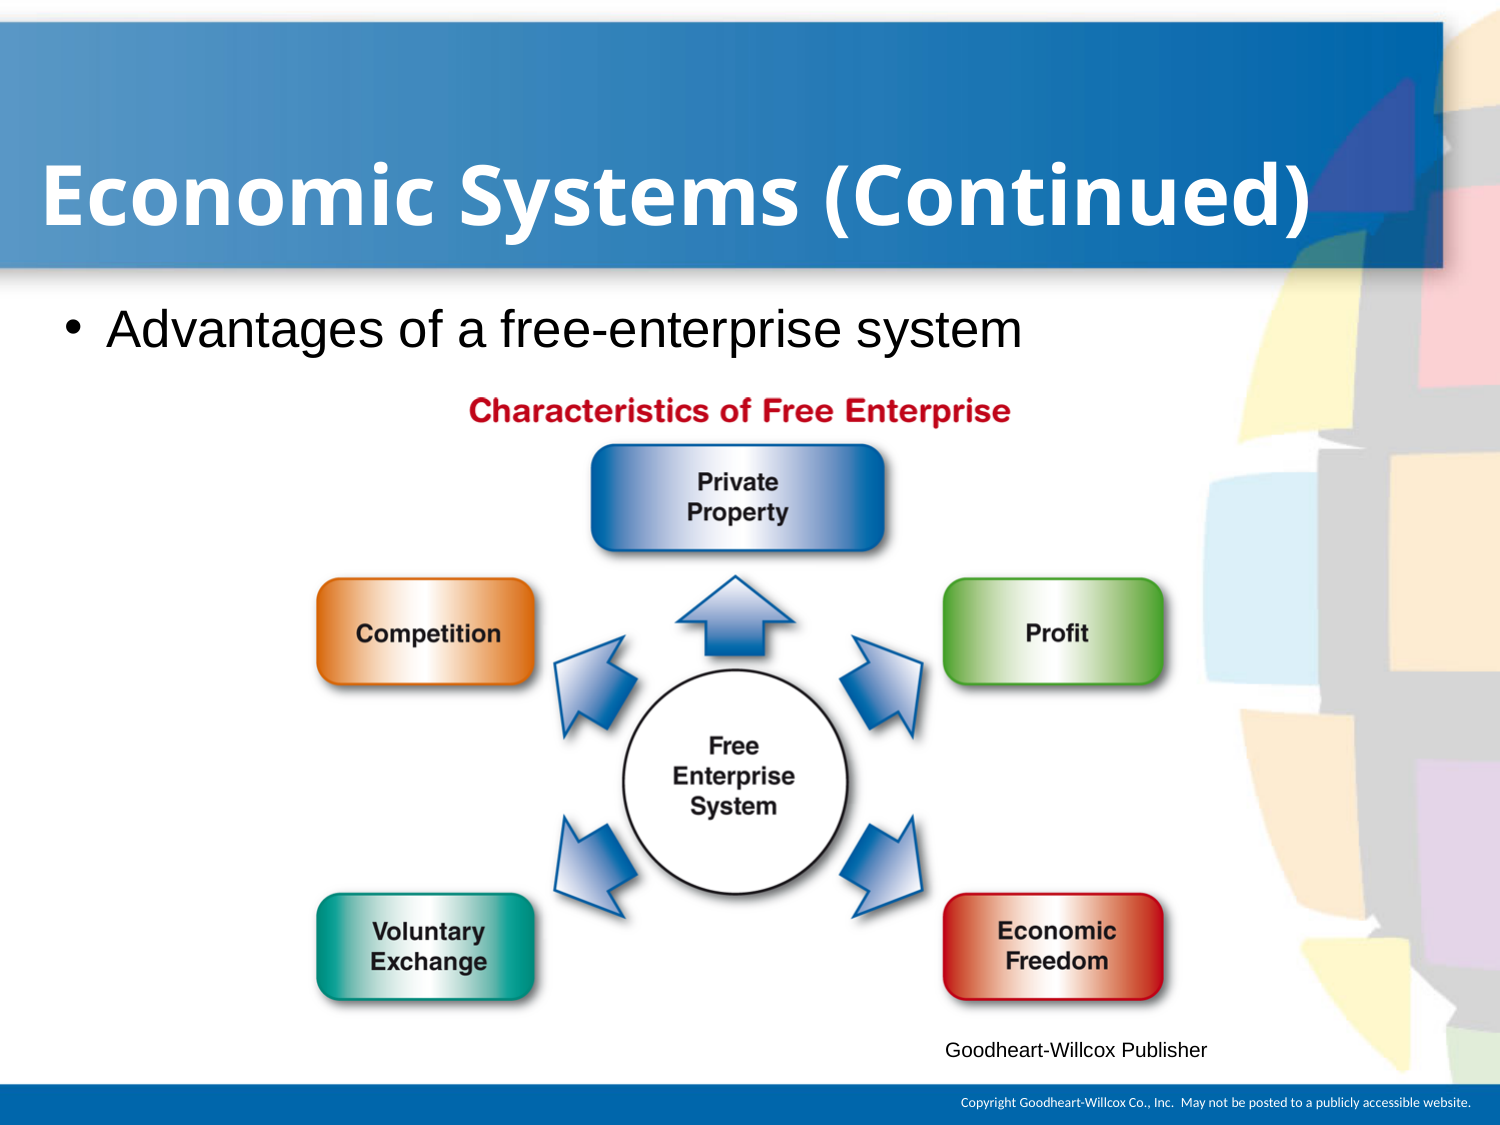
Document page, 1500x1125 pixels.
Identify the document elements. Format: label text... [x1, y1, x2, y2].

title Economic Systems (Continued) [24, 37, 1426, 251]
text_box Goodheart-Willcox Publisher [930, 1028, 1232, 1075]
list Advantages of a free-enterprise system [50, 287, 1438, 1075]
picture [0, 0, 1500, 1125]
